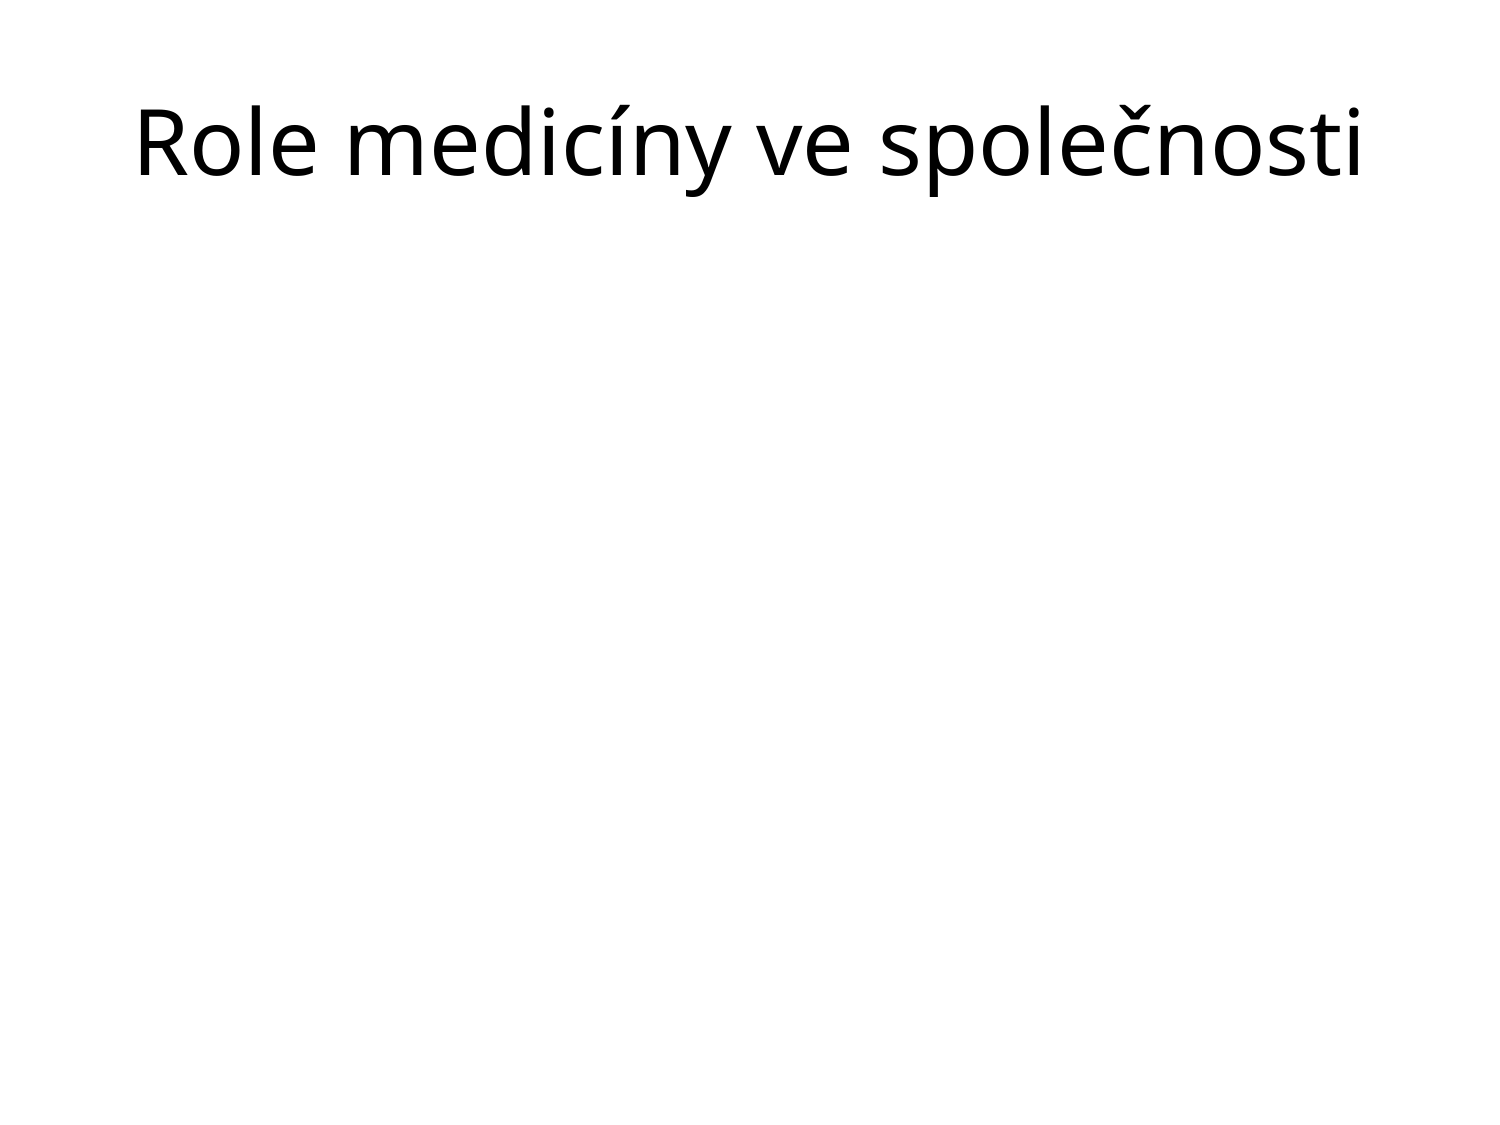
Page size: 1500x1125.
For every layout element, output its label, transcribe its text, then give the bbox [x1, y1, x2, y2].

title Role medicíny ve společnosti [74, 44, 1426, 233]
